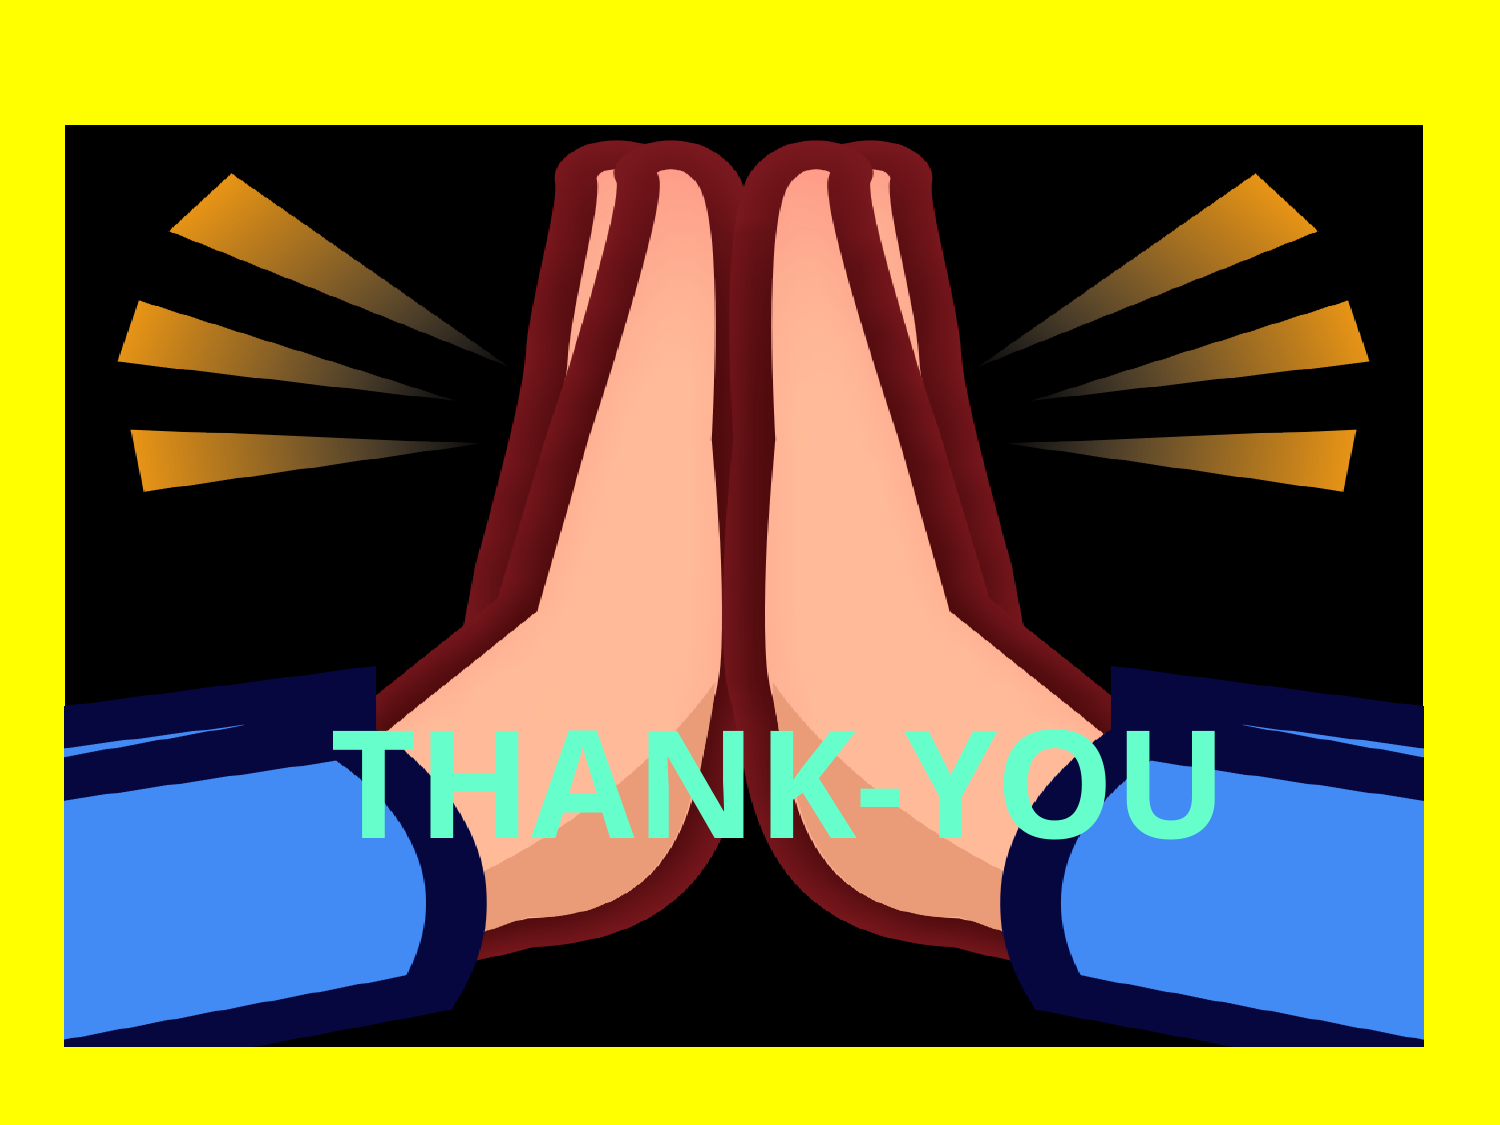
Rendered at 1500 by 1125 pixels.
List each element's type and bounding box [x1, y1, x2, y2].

picture [64, 125, 1424, 1047]
